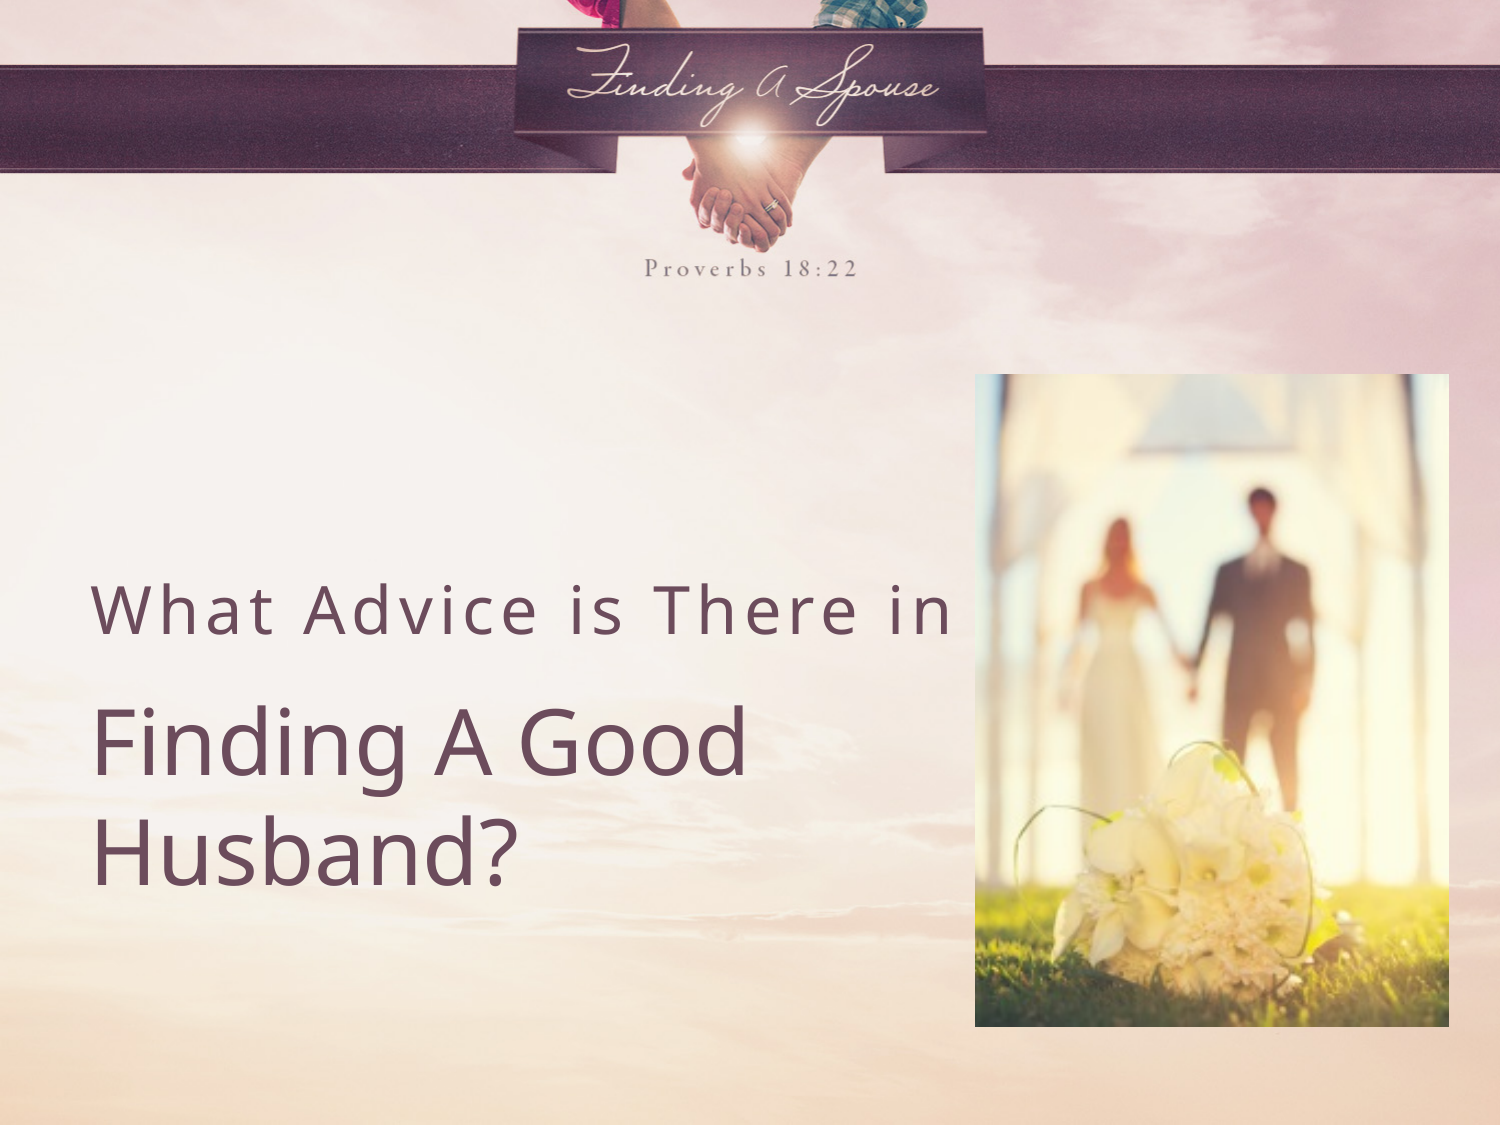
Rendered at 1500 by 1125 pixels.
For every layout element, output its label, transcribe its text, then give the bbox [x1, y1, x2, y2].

title Finding A Good Husband? [75, 676, 969, 900]
list What Advice is There in [75, 560, 969, 676]
picture [0, 0, 1500, 1125]
